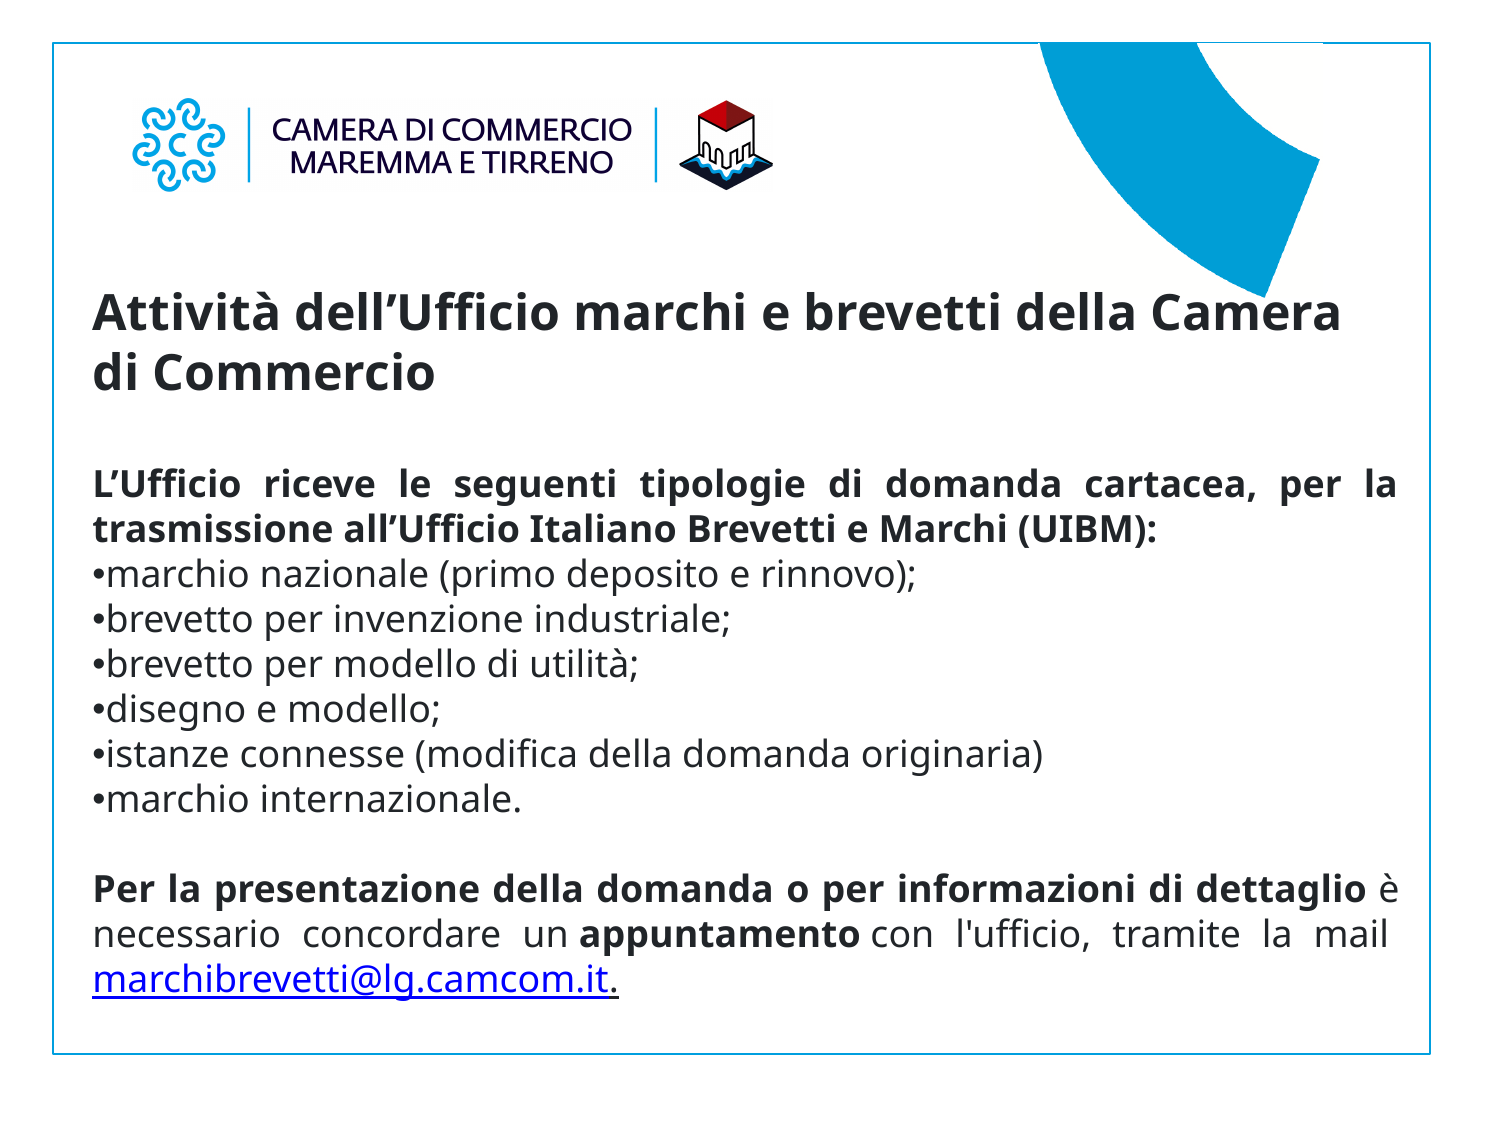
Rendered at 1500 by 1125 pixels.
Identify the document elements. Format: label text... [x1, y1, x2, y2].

picture [1198, 44, 1323, 273]
picture [1038, 45, 1211, 273]
picture [132, 98, 773, 192]
text_box Attività dell’Ufficio marchi e brevetti della Camera di Commercio L’Ufficio riceve le seguenti tipologie di domanda cartacea, per la trasmissione all’Ufficio Italiano Brevetti e Marchi (UIBM): marchio nazionale (primo deposito e rinnovo); brevetto per invenzione industriale; brevetto per modello di utilità; disegno e modello; istanze connesse (modifica della domanda originaria) marchio internazionale. Per la presentazione della domanda o per informazioni di dettaglio è necessario concordare un appuntamento con l'ufficio, tramite la mail marchibrevetti@lg.camcom.it. [77, 273, 1415, 1125]
